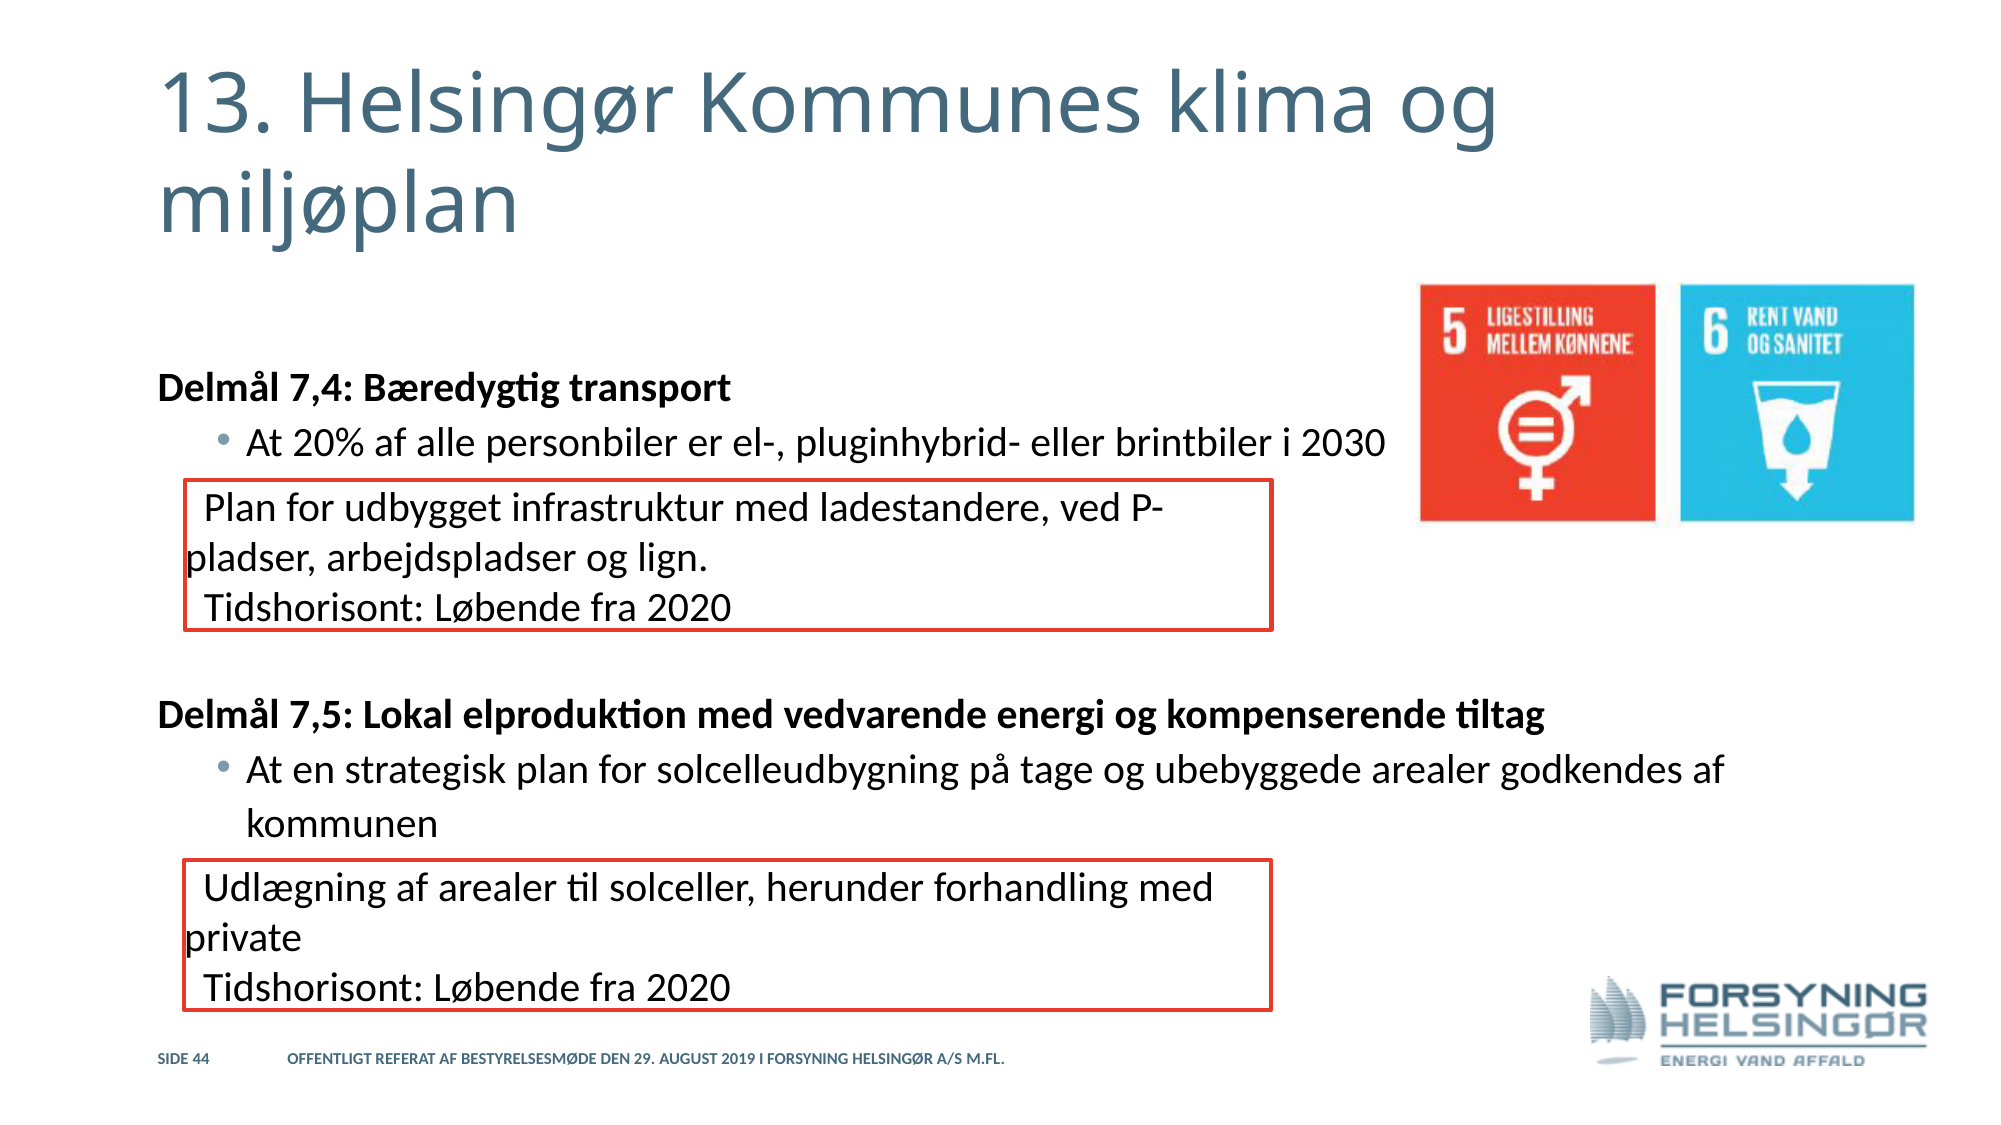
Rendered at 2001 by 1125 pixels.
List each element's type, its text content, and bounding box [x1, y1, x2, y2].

slide_number Side 44 [157, 1039, 260, 1068]
footer Offentligt referat af bestyrelsesmøde den 29. august 2019 i Forsyning Helsingør A/S m.fl. [287, 1039, 1138, 1068]
text_box Udlægning af arealer til solceller, herunder forhandling med private Tidshorisont: Løbende fra 2020 [182, 858, 1273, 1012]
picture [1590, 976, 1929, 1066]
title 13. Helsingør Kommunes klima og miljøplan [157, 30, 1843, 268]
picture [1413, 278, 1919, 530]
list Delmål 7,4: Bæredygtig transport At 20% af alle personbiler er el-, pluginhybrid- eller brintbiler i 2030 Delmål 7,5: Lokal elproduktion med vedvarende energi og kompenserende tiltag At en strategisk plan for solcelleudbygning på tage og ubebyggede arealer godkendes af kommunen [157, 355, 1843, 916]
text_box Plan for udbygget infrastruktur med ladestandere, ved P-pladser, arbejdspladser og lign. Tidshorisont: Løbende fra 2020 [183, 478, 1274, 632]
